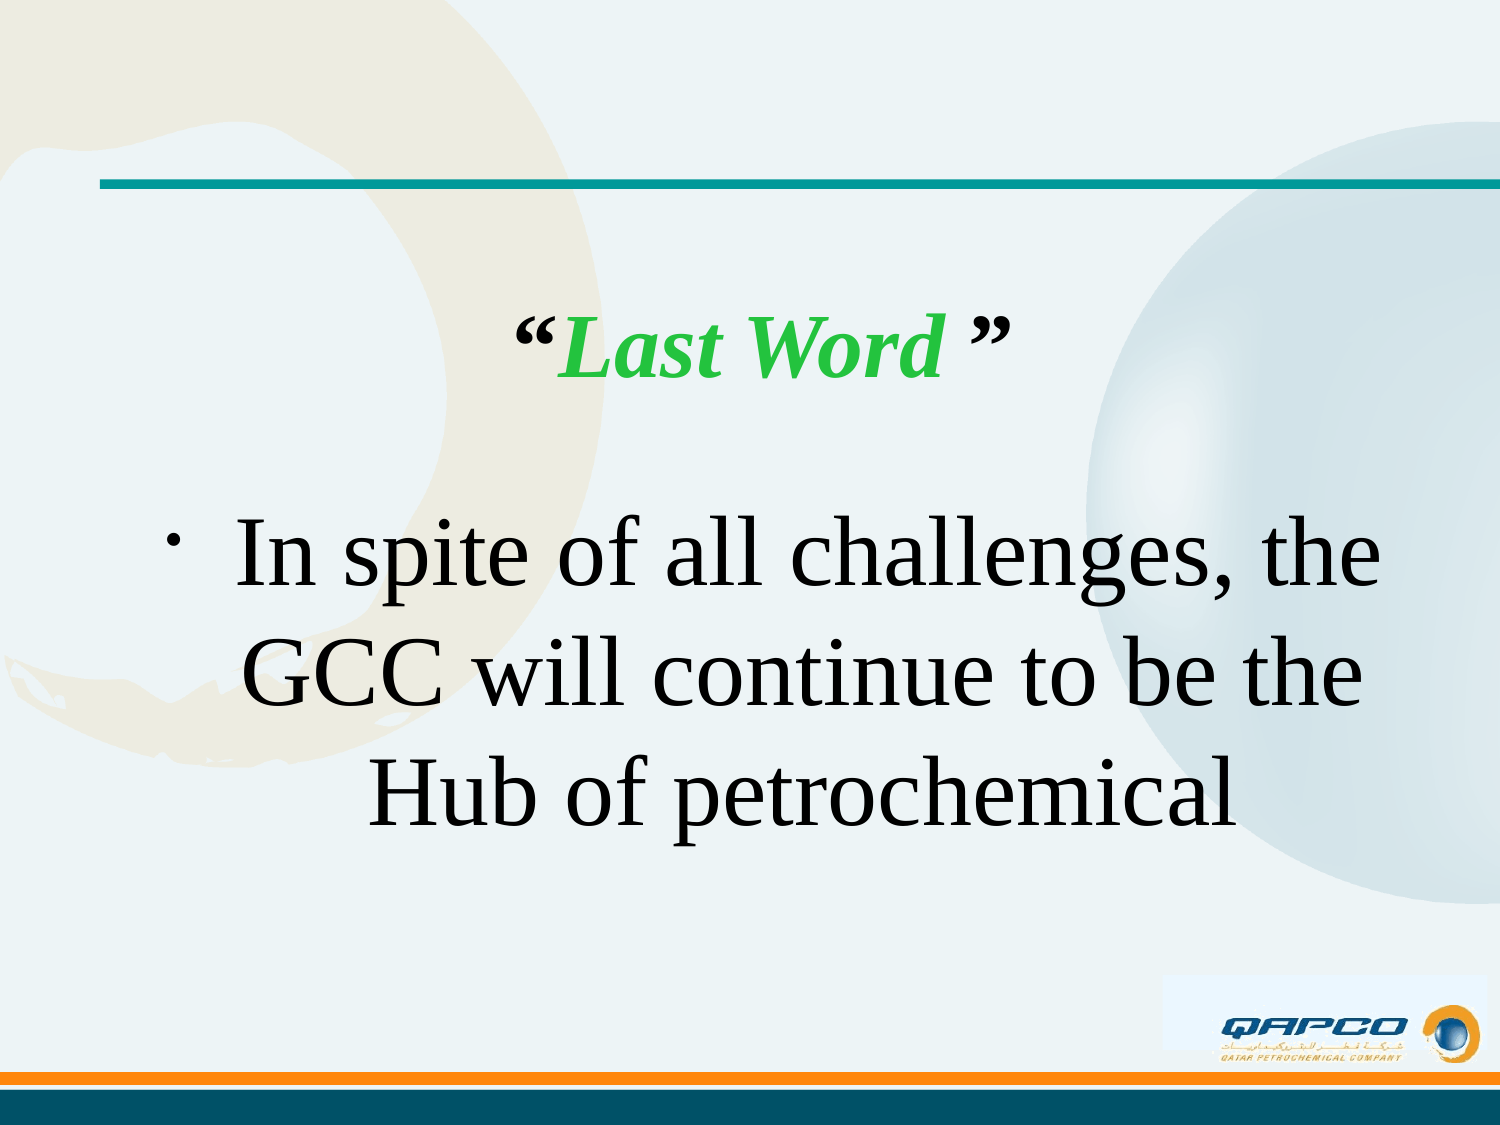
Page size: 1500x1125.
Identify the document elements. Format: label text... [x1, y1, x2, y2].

picture [0, 0, 1500, 1089]
list “Last Word ” In spite of all challenges, the GCC will continue to be the Hub of petrochemical [87, 199, 1463, 1001]
